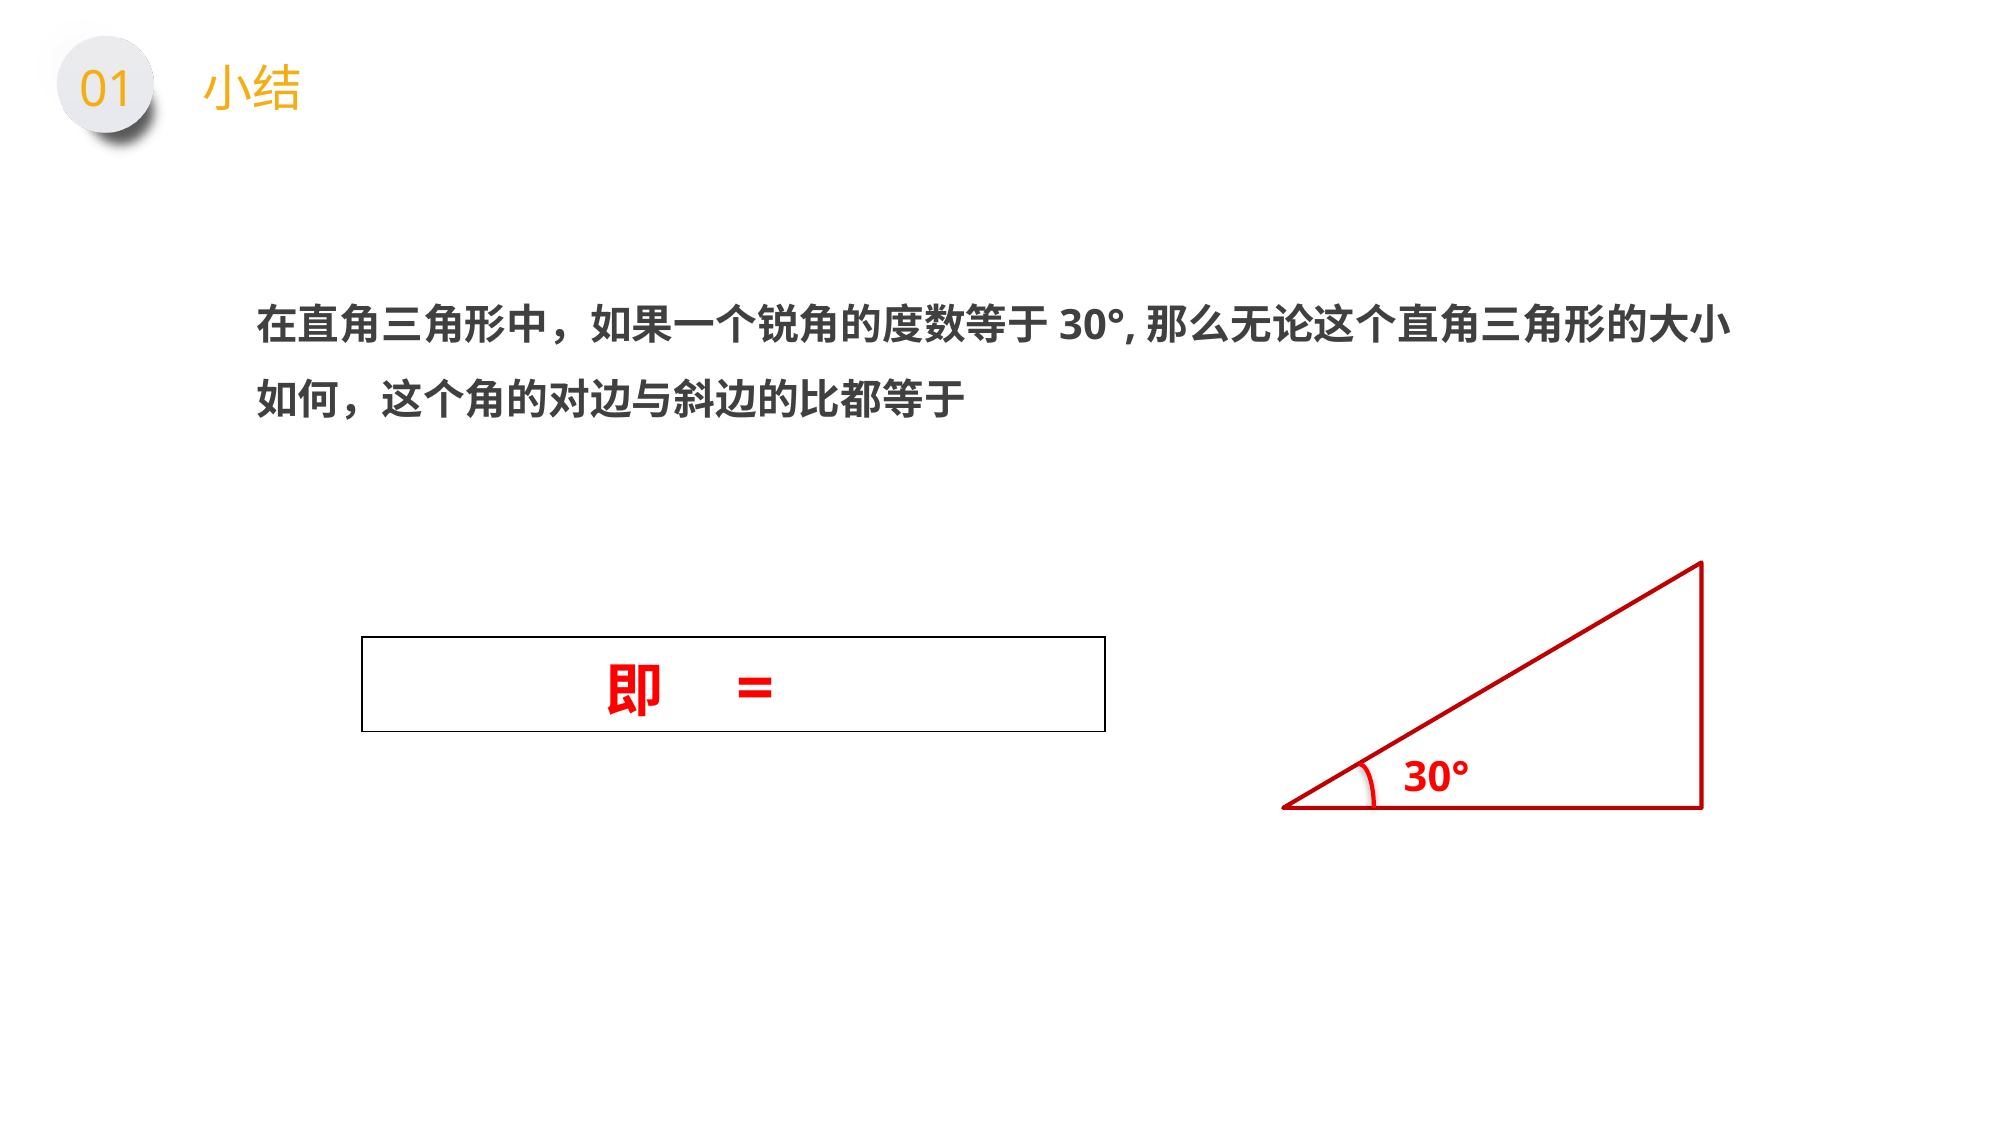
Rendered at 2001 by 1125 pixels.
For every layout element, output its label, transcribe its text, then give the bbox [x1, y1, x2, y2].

text_box 30° [1374, 742, 1499, 807]
text_box [1359, 763, 1374, 808]
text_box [34, 17, 319, 160]
text_box [1359, 754, 1374, 776]
text_box [1379, 562, 1702, 808]
text_box [1283, 765, 1355, 808]
